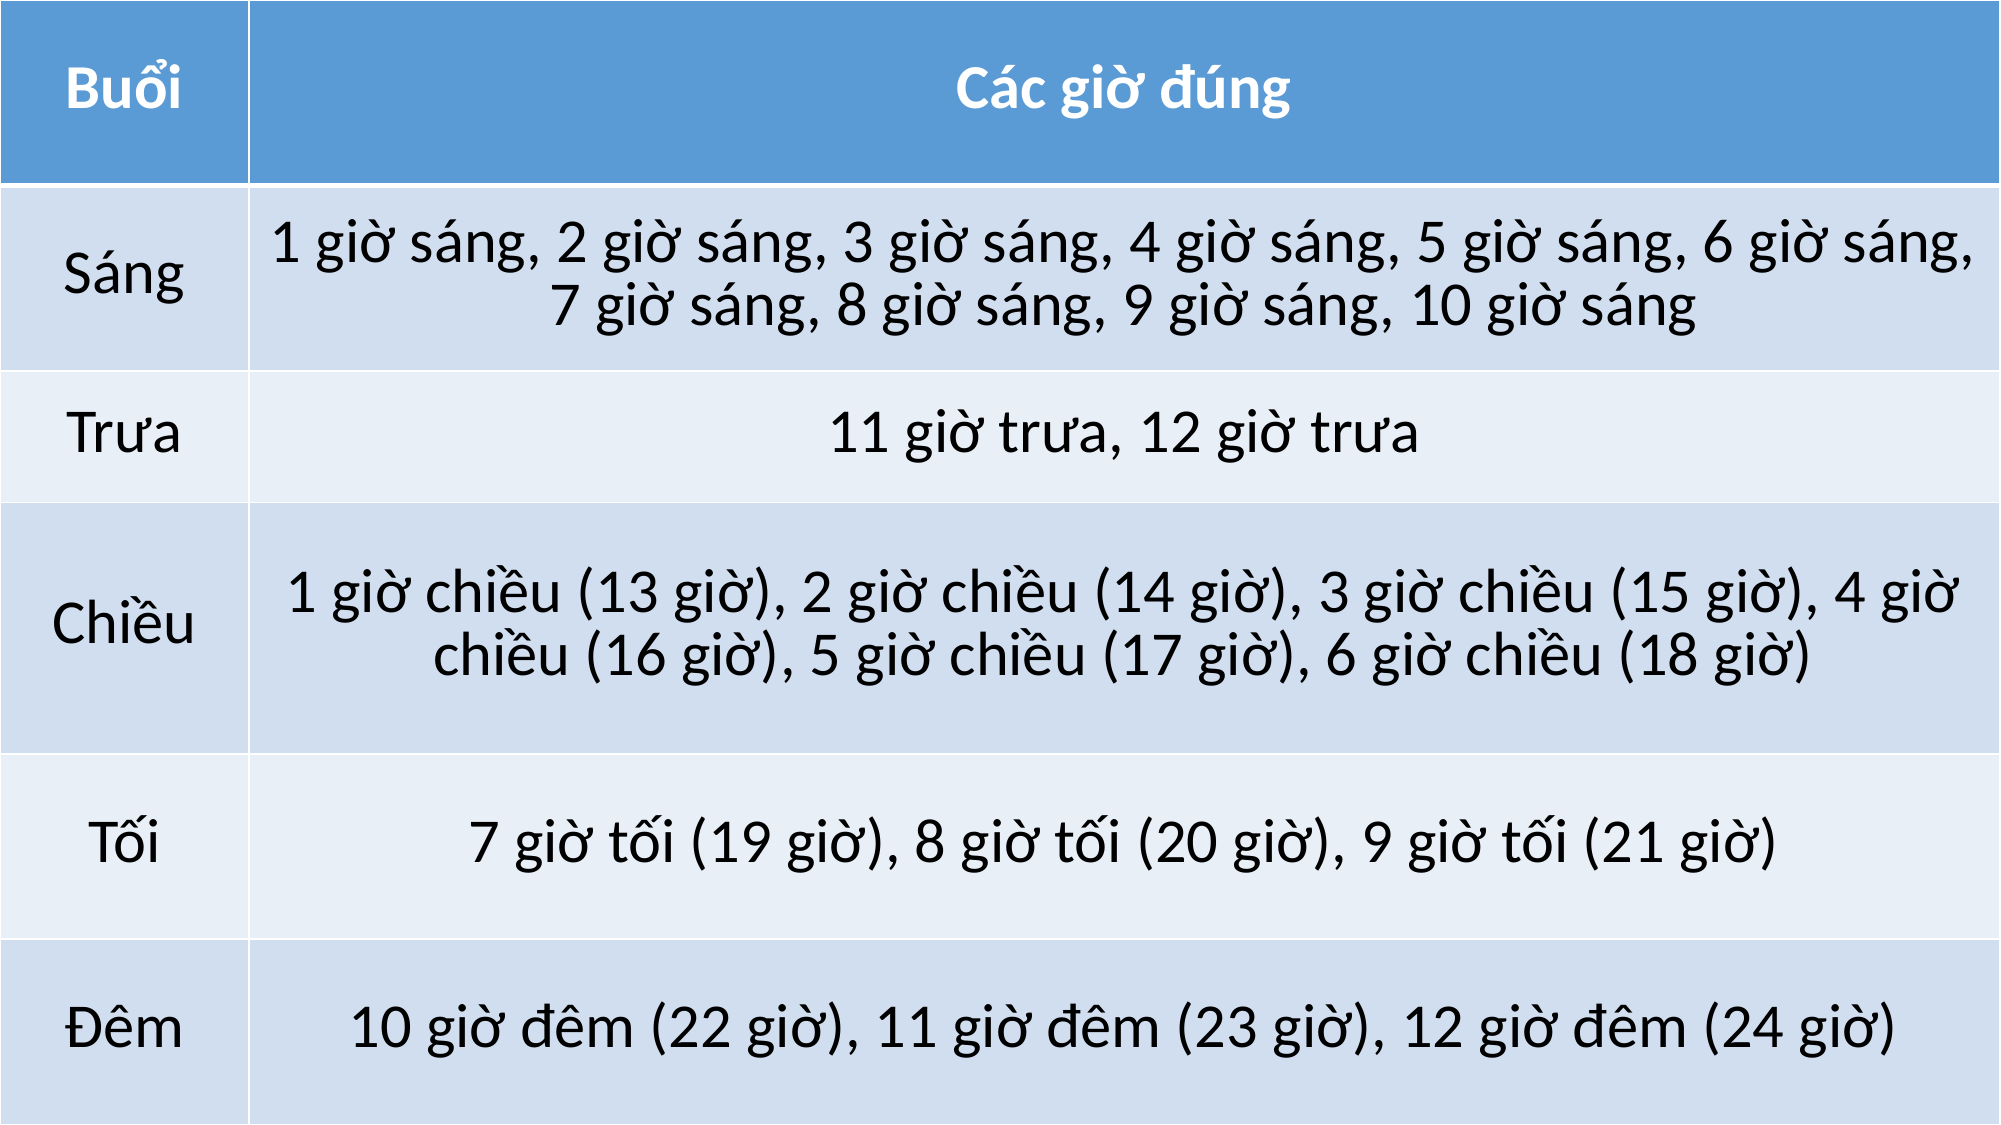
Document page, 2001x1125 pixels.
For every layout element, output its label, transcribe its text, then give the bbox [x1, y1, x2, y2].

table_header Buổi [1, 1, 248, 183]
table_cell Đêm [1, 940, 248, 1124]
table_cell 1 giờ sáng, 2 giờ sáng, 3 giờ sáng, 4 giờ sáng, 5 giờ sáng, 6 giờ sáng, 7 giờ sáng, 8 giờ sáng, 9 giờ sáng, 10 giờ sáng [250, 188, 1999, 370]
table_cell 1 giờ chiều (13 giờ), 2 giờ chiều (14 giờ), 3 giờ chiều (15 giờ), 4 giờ chiều (16 giờ), 5 giờ chiều (17 giờ), 6 giờ chiều (18 giờ) [250, 503, 1999, 753]
table_cell Tối [1, 755, 248, 938]
table_cell 10 giờ đêm (22 giờ), 11 giờ đêm (23 giờ), 12 giờ đêm (24 giờ) [250, 940, 1999, 1124]
table_cell Trưa [1, 372, 248, 502]
table_cell Chiều [1, 503, 248, 753]
table_cell 7 giờ tối (19 giờ), 8 giờ tối (20 giờ), 9 giờ tối (21 giờ) [250, 755, 1999, 938]
table_cell 11 giờ trưa, 12 giờ trưa [250, 372, 1999, 502]
table_cell Sáng [1, 188, 248, 370]
table_header Các giờ đúng [250, 1, 1999, 183]
